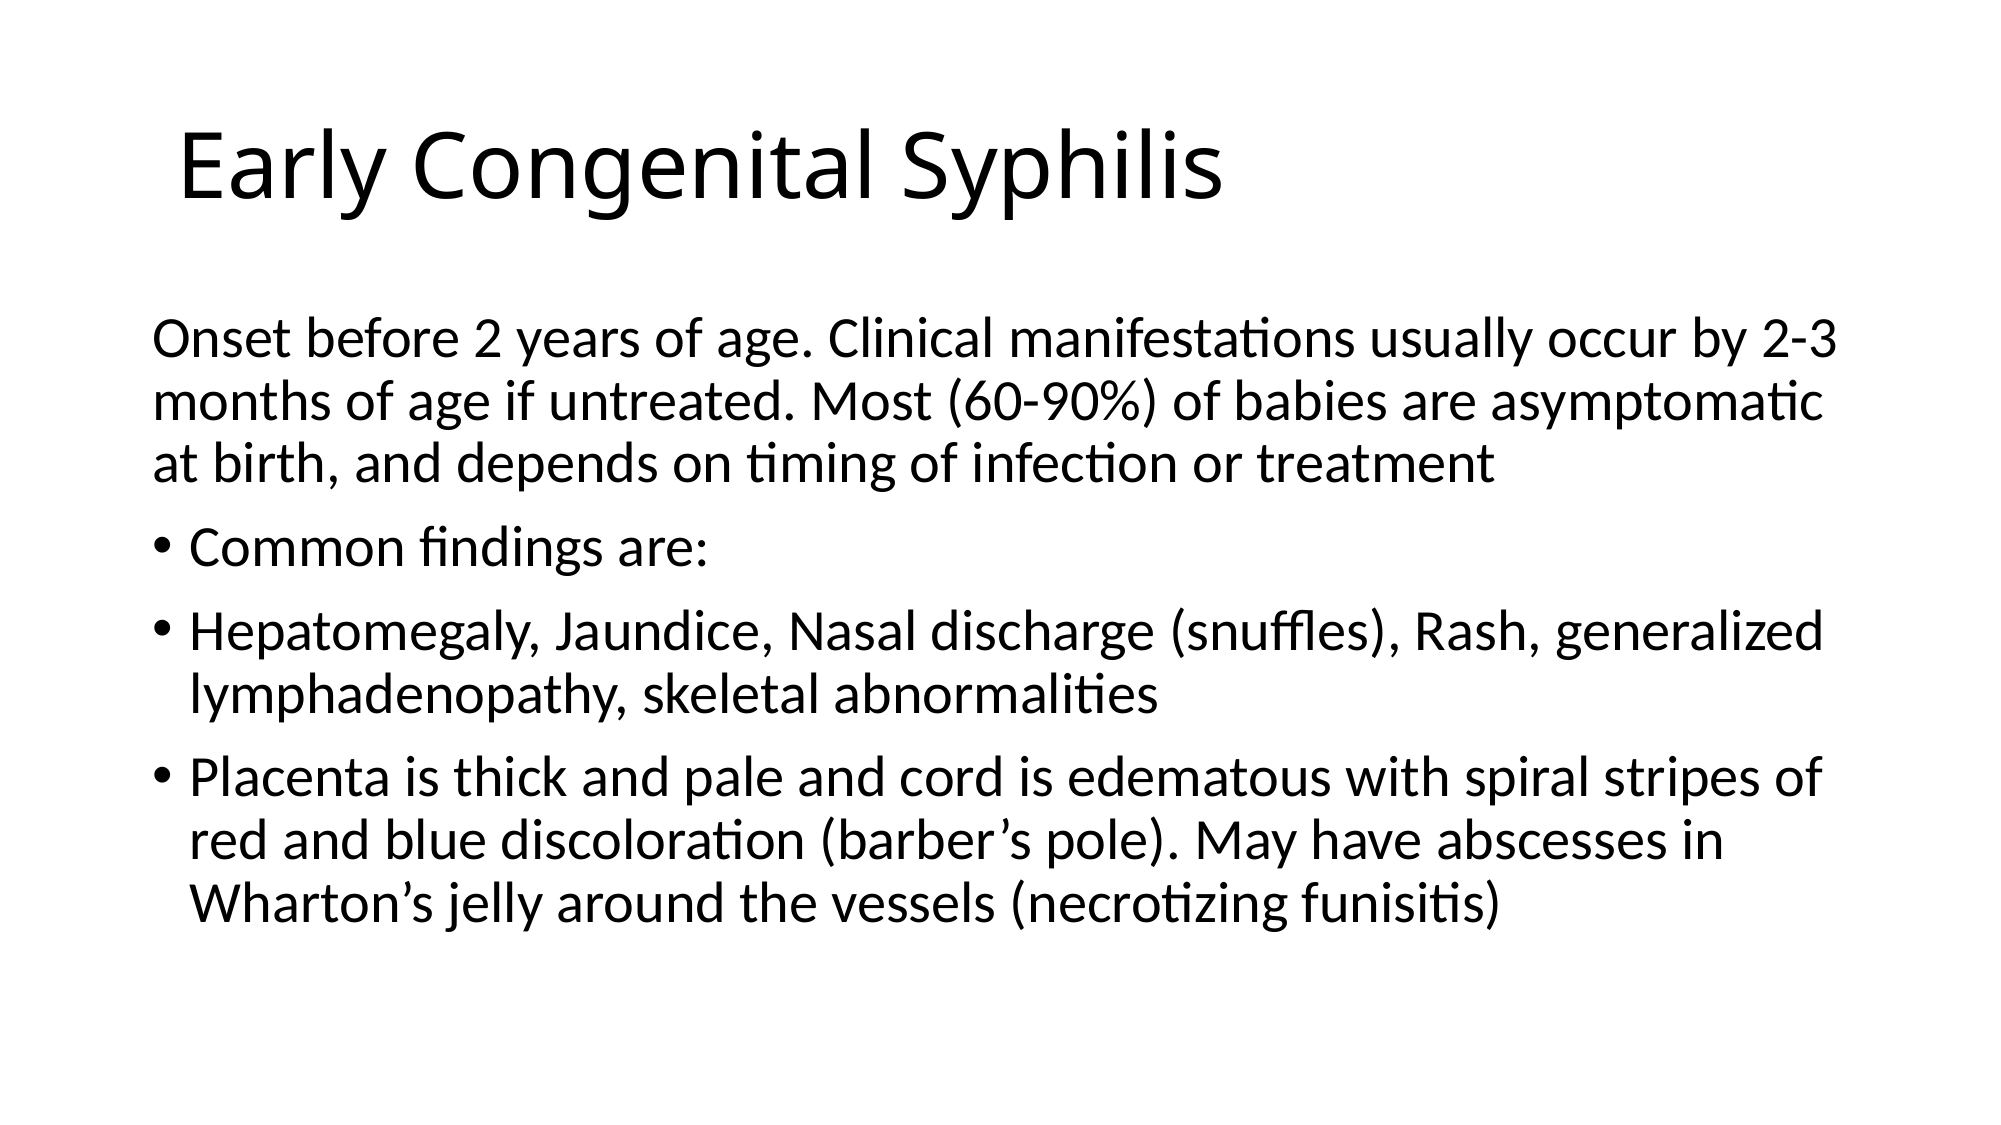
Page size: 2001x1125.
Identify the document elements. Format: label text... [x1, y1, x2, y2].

list Onset before 2 years of age. Clinical manifestations usually occur by 2-3 months of age if untreated. Most (60-90%) of babies are asymptomatic at birth, and depends on timing of infection or treatment Common findings are: Hepatomegaly, Jaundice, Nasal discharge (snuffles), Rash, generalized lymphadenopathy, skeletal abnormalities Placenta is thick and pale and cord is edematous with spiral stripes of red and blue discoloration (barber’s pole). May have abscesses in Wharton’s jelly around the vessels (necrotizing funisitis) [137, 299, 1863, 1014]
title Early Congenital Syphilis [137, 59, 1863, 278]
